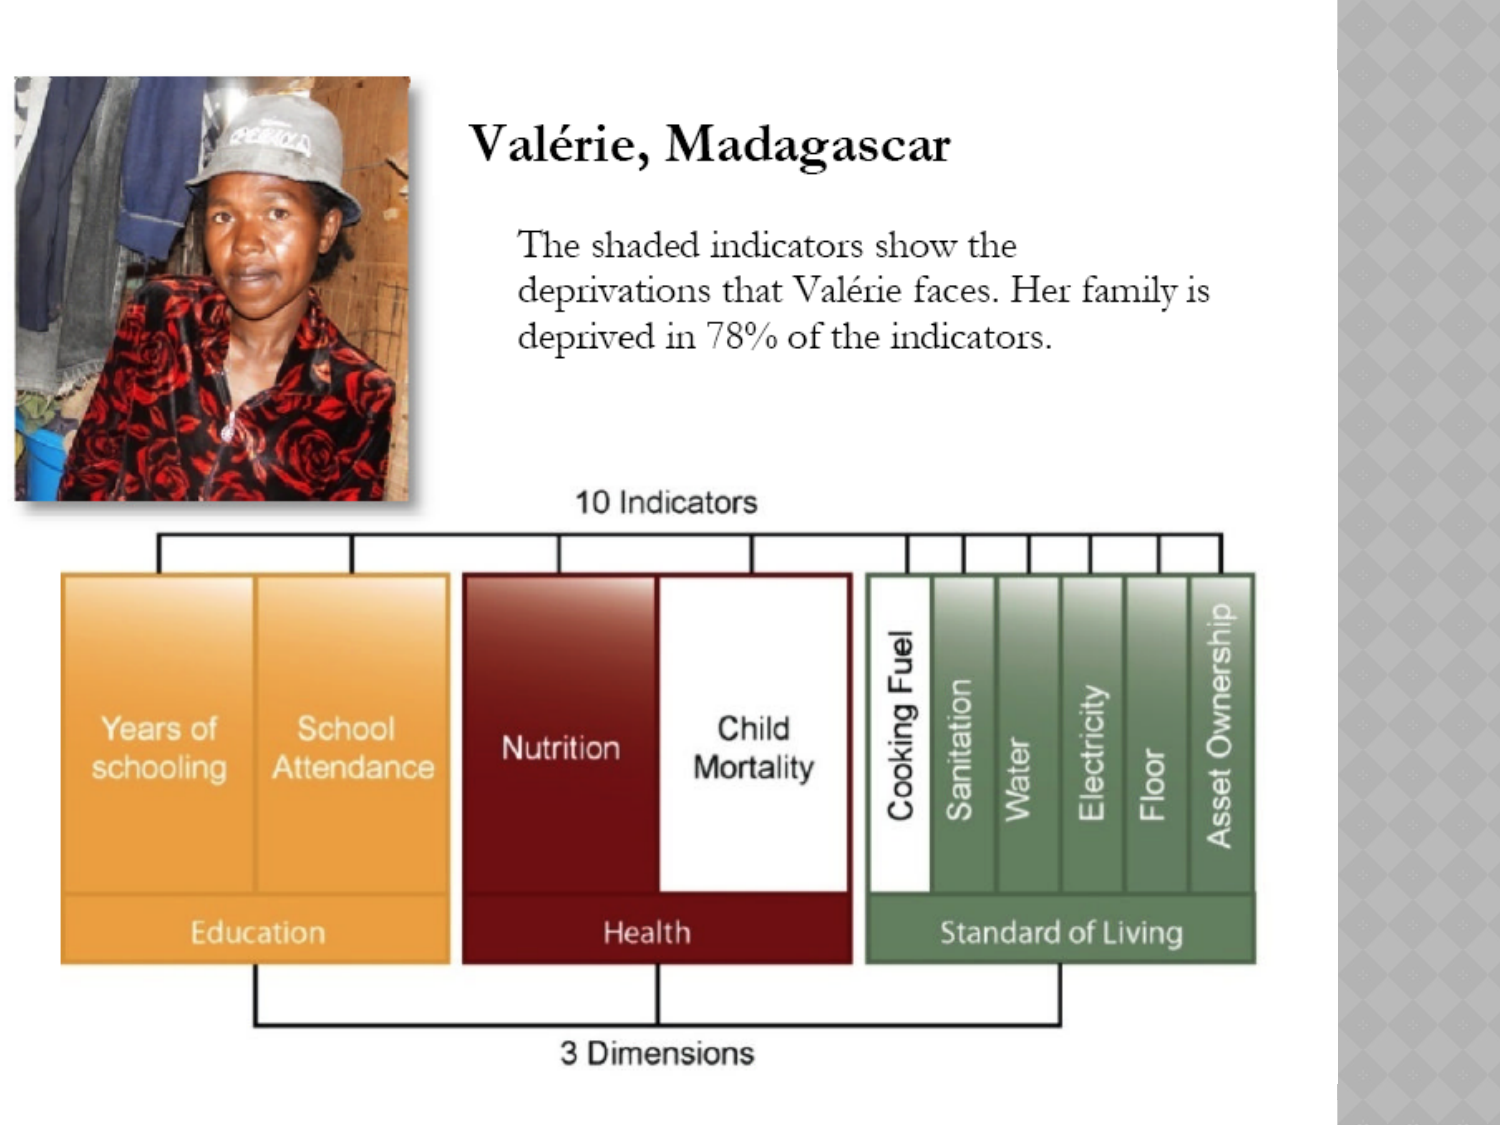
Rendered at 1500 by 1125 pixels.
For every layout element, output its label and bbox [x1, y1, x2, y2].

picture [0, 69, 1339, 1084]
